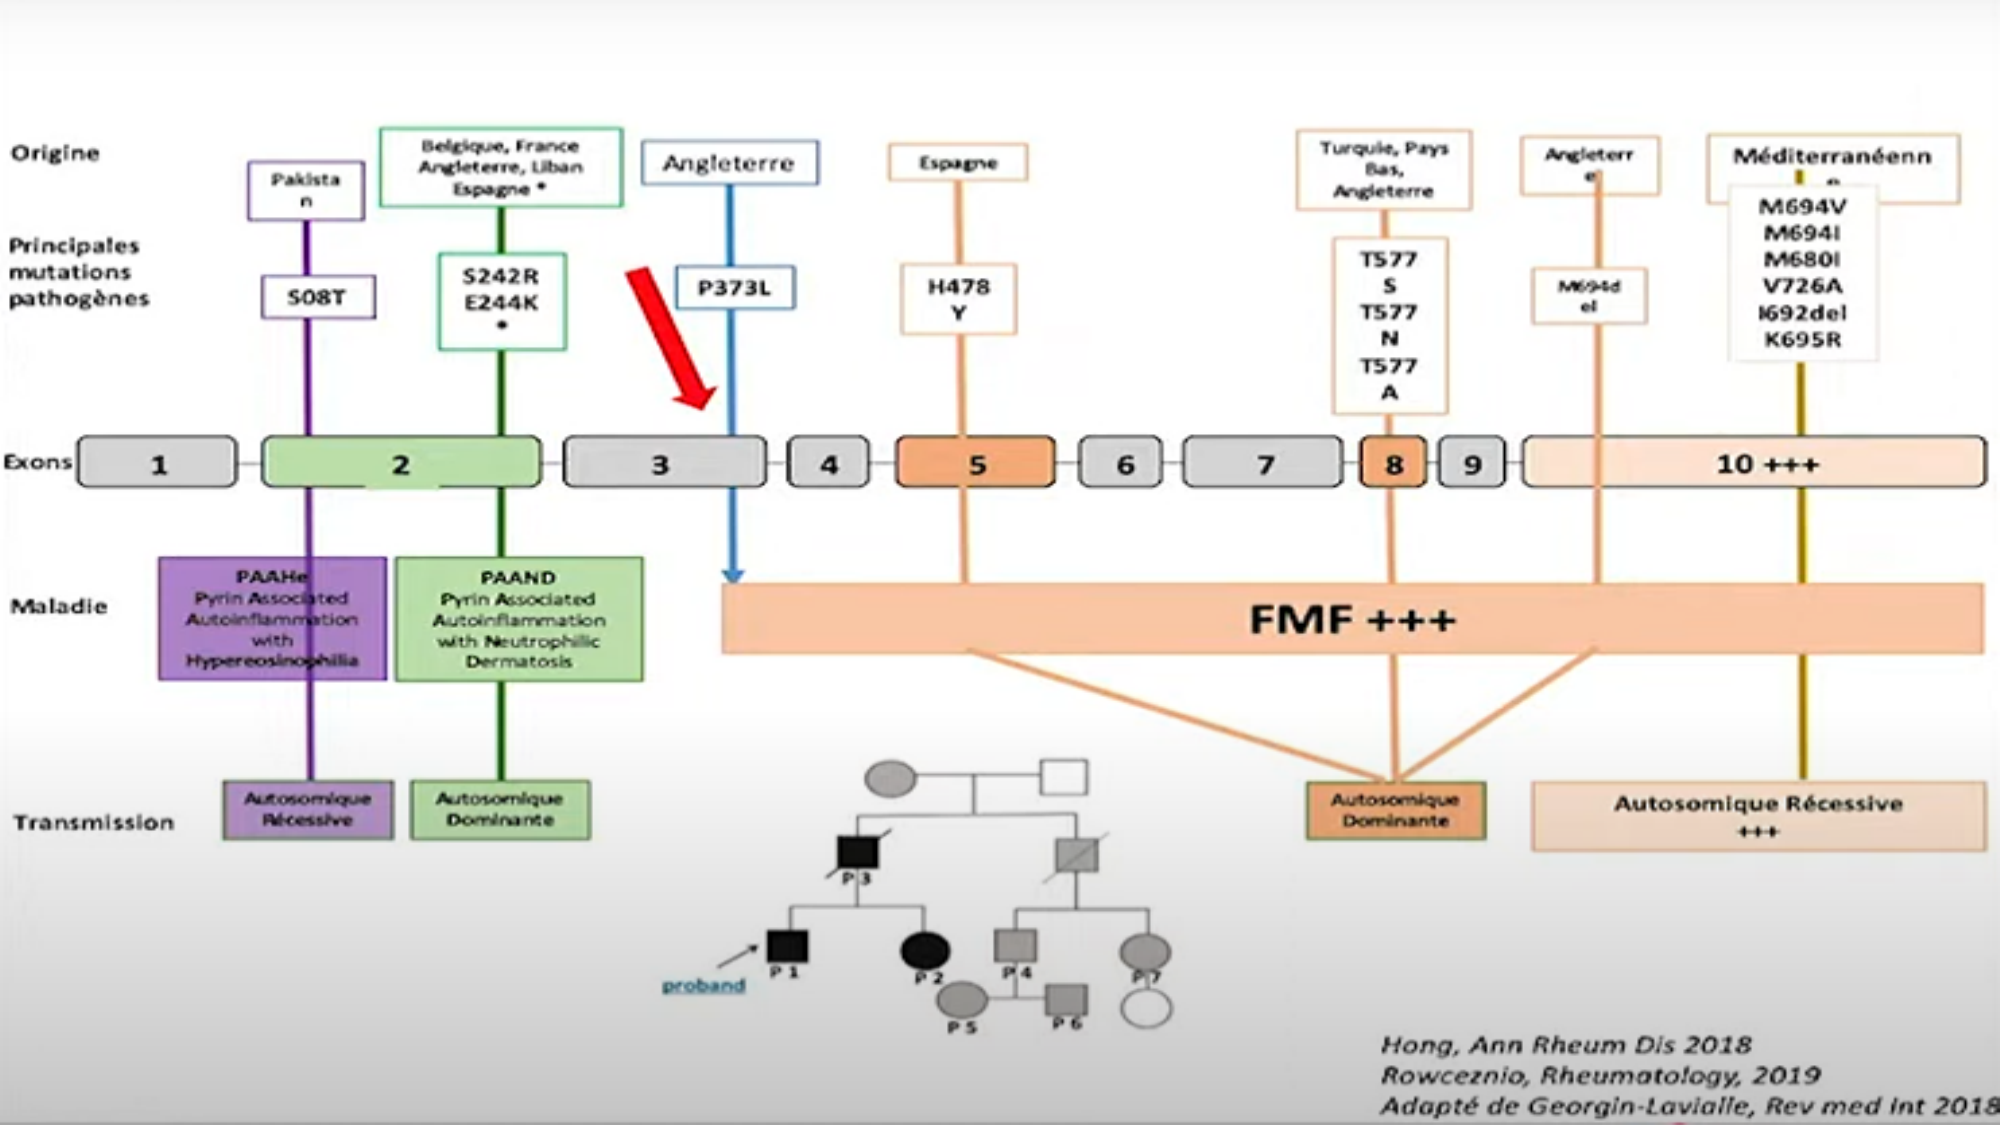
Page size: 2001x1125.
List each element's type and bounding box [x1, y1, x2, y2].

list [0, 0, 2000, 1125]
